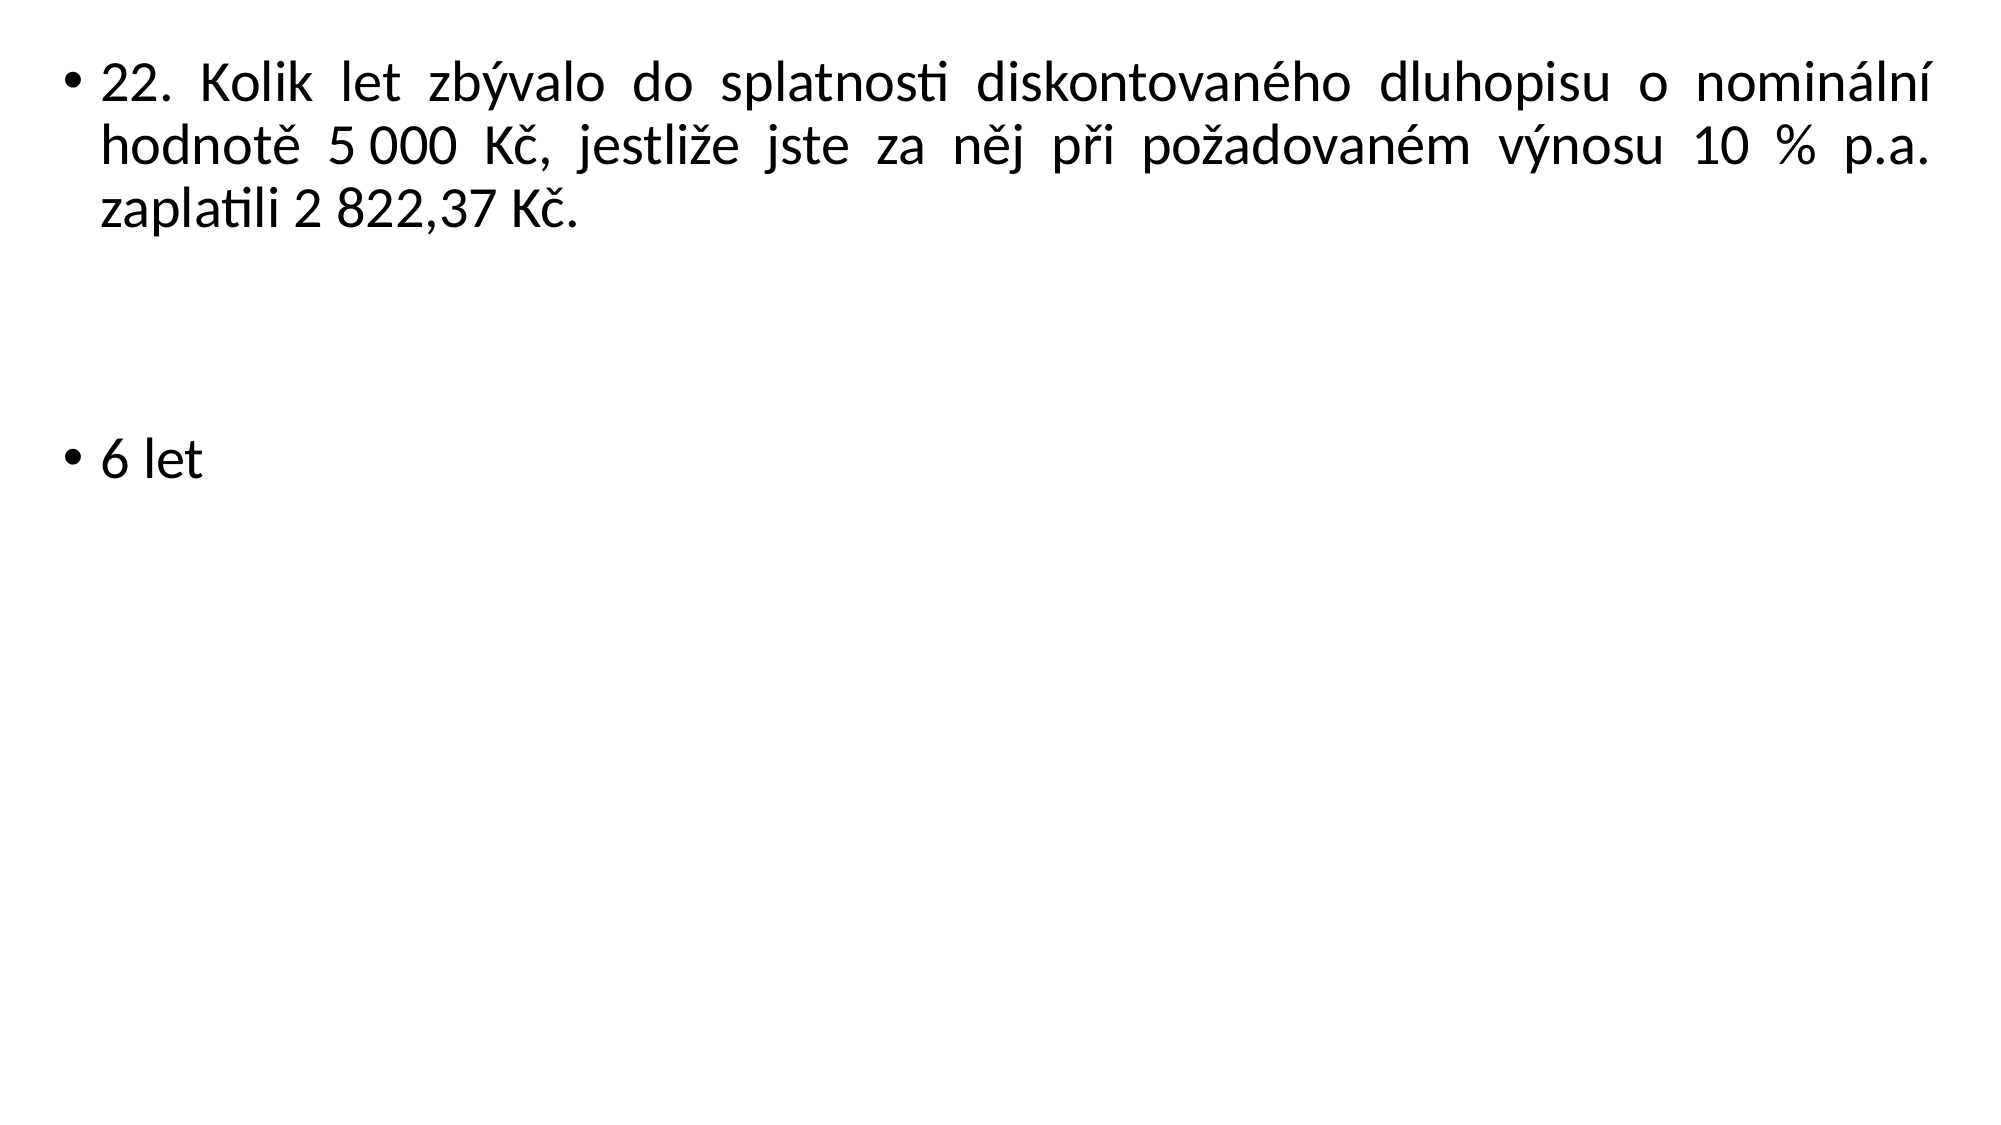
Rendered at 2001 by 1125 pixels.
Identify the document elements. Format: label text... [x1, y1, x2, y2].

list 22. Kolik let zbývalo do splatnosti diskontovaného dluhopisu o nominální hodnotě 5 000 Kč, jestliže jste za něj při požadovaném výnosu 10 % p.a. zaplatili 2 822,37 Kč. 6 let [47, 43, 1948, 1057]
